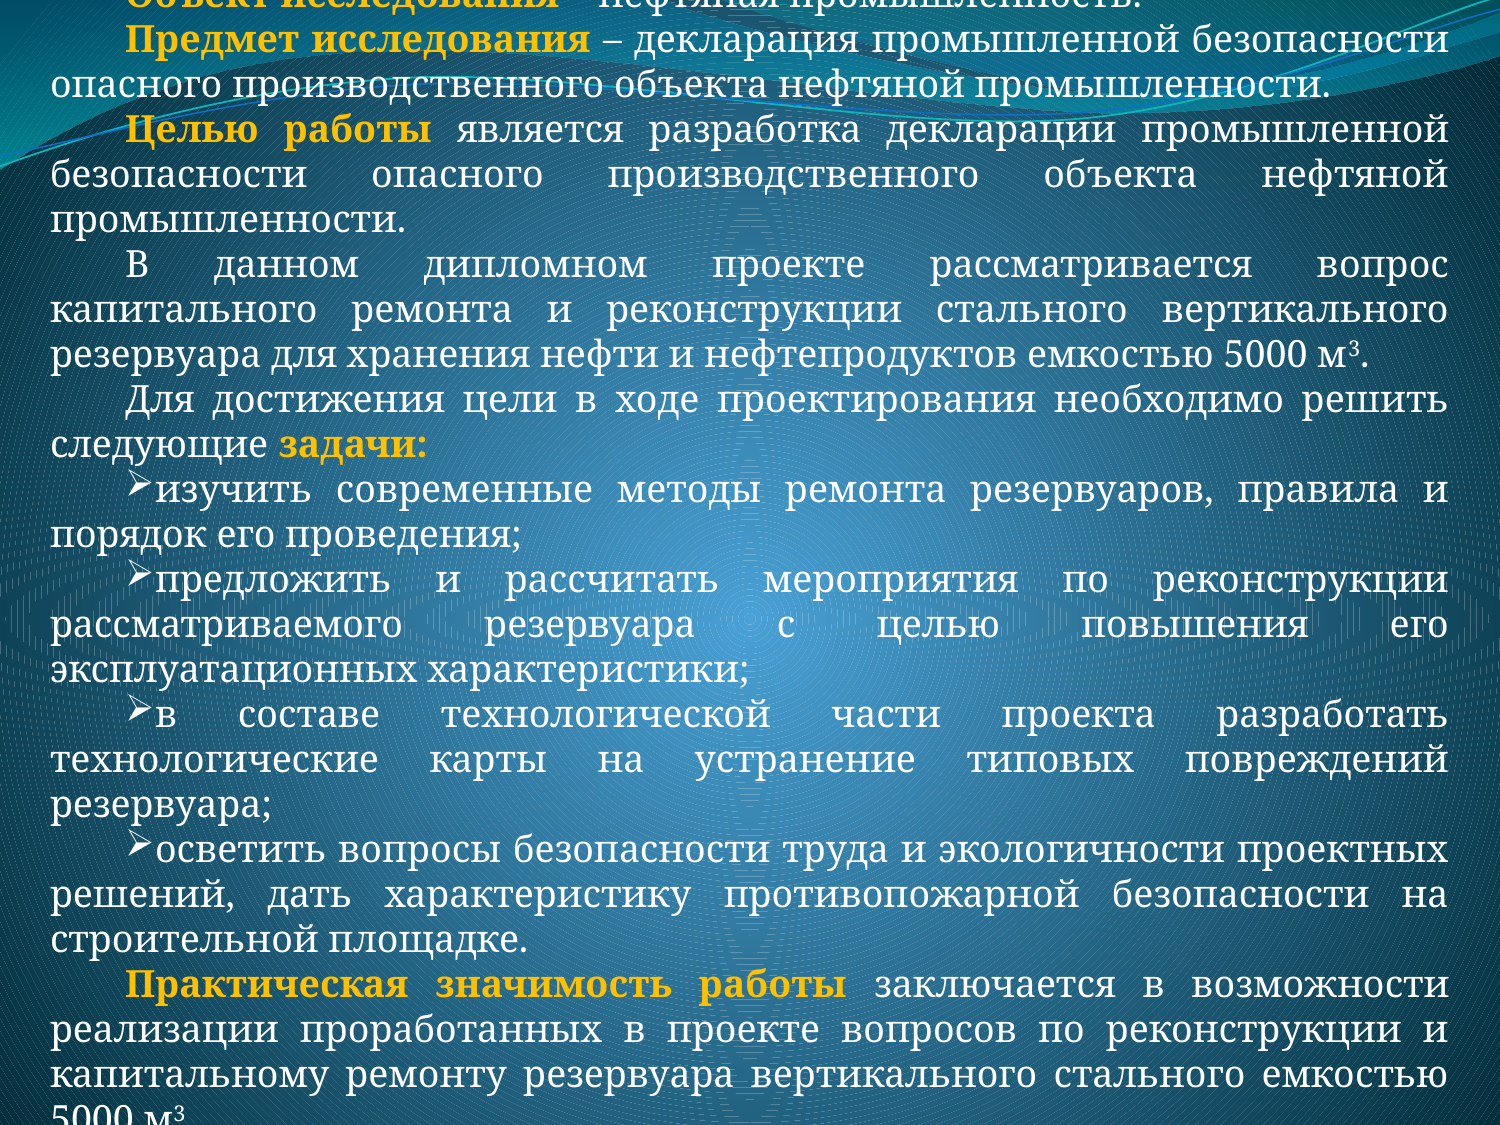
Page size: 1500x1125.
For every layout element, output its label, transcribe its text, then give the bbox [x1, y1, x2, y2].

text_box Объект исследования – нефтяная промышленность. Предмет исследования – декларация промышленной безопасности опасного производственного объекта нефтяной промышленности. Целью работы является разработка декларации промышленной безопасности опасного производственного объекта нефтяной промышленности. В данном дипломном проекте рассматривается вопрос капитального ремонта и реконструкции стального вертикального резервуара для хранения нефти и нефтепродуктов емкостью 5000 м3. Для достижения цели в ходе проектирования необходимо решить следующие задачи: изучить современные методы ремонта резервуаров, правила и порядок его проведения; предложить и рассчитать мероприятия по реконструкции рассматриваемого резервуара с целью повышения его эксплуатационных характеристики; в составе технологической части проекта разработать технологические карты на устранение типовых повреждений резервуара; осветить вопросы безопасности труда и экологичности проектных решений, дать характеристику противопожарной безопасности на строительной площадке. Практическая значимость работы заключается в возможности реализации проработанных в проекте вопросов по реконструкции и капитальному ремонту резервуара вертикального стального емкостью 5000 м3. [35, 0, 1465, 1125]
